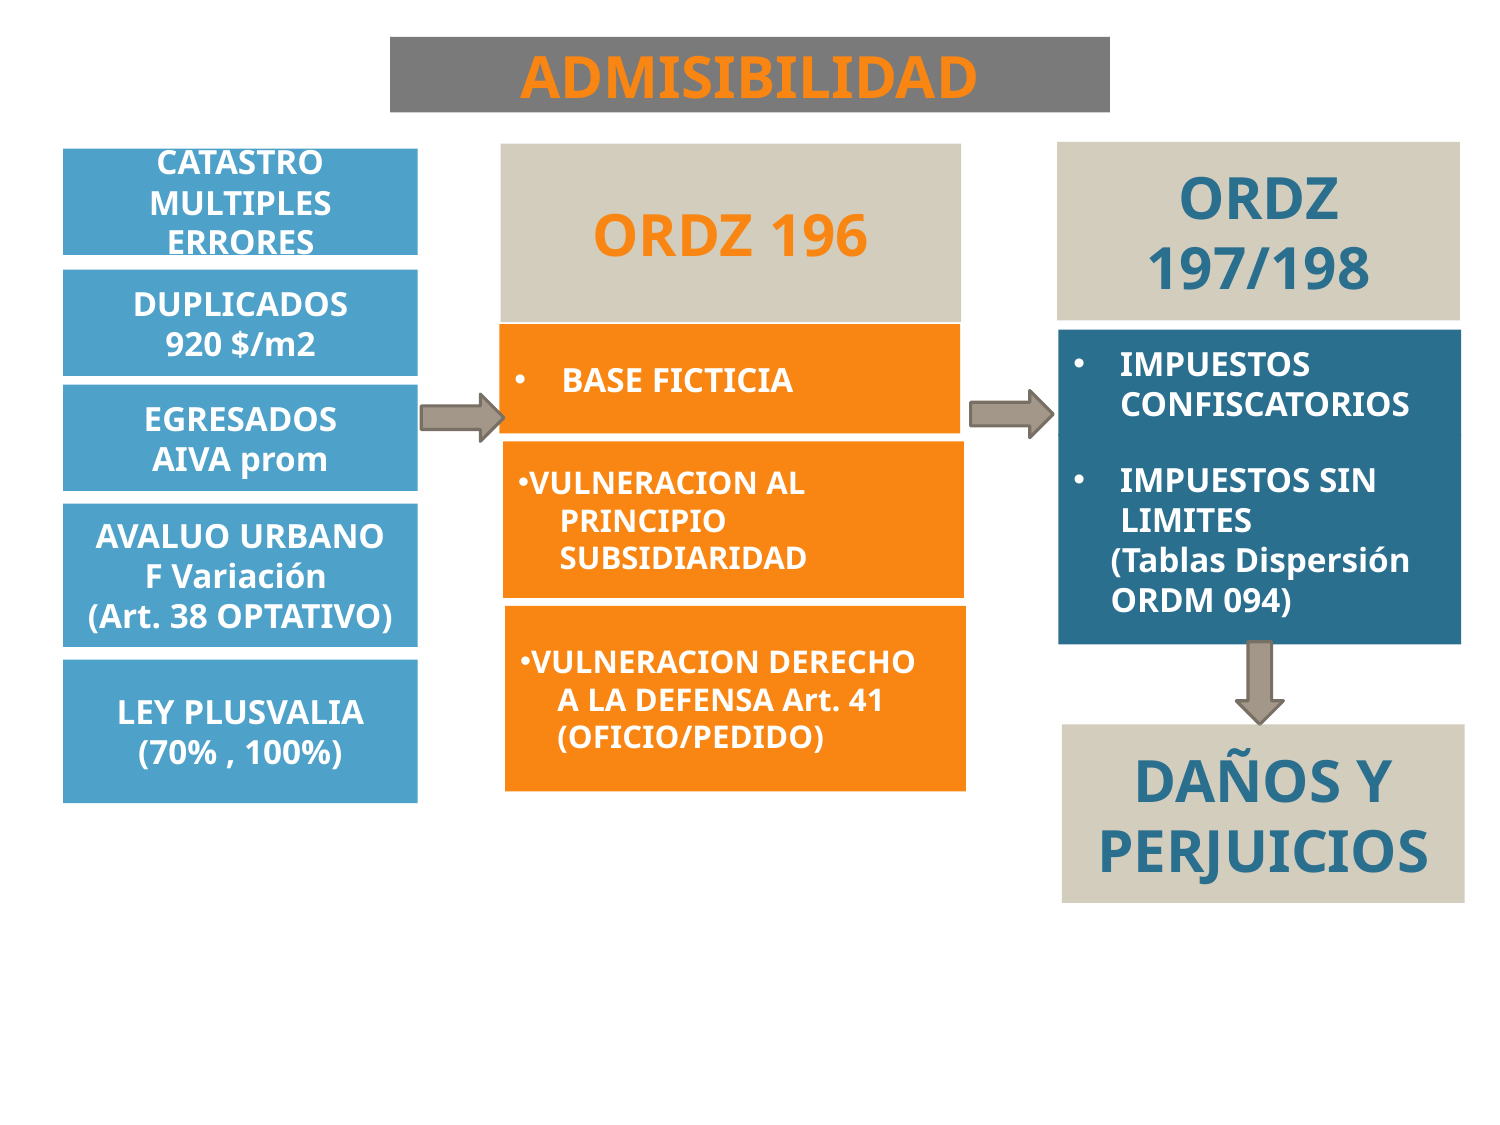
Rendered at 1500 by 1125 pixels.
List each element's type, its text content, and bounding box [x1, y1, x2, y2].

text_box VULNERACION DERECHO A LA DEFENSA Art. 41 (OFICIO/PEDIDO) [505, 605, 966, 792]
text_box [419, 392, 506, 443]
text_box [969, 389, 1055, 440]
text_box AVALUO URBANO F Variación (Art. 38 OPTATIVO) [63, 503, 418, 647]
text_box DAÑOS Y PERJUICIOS [1061, 724, 1465, 903]
text_box ADMISIBILIDAD [390, 36, 1110, 113]
text_box [1234, 640, 1285, 724]
text_box LEY PLUSVALIA (70% , 100%) [63, 659, 418, 804]
text_box DUPLICADOS 920 $/m2 [63, 269, 418, 376]
text_box ORDZ 196 [500, 143, 962, 323]
text_box IMPUESTOS CONFISCATORIOS [1058, 329, 1462, 433]
text_box IMPUESTOS SIN LIMITES (Tablas Dispersión ORDM 094) [1058, 433, 1462, 645]
text_box EGRESADOS AIVA prom [63, 384, 418, 491]
text_box BASE FICTICIA [499, 324, 961, 434]
text_box VULNERACION AL PRINCIPIO SUBSIDIARIDAD [503, 441, 964, 598]
text_box ORDZ 197/198 [1057, 141, 1460, 321]
text_box CATASTRO MULTIPLES ERRORES [63, 148, 418, 255]
